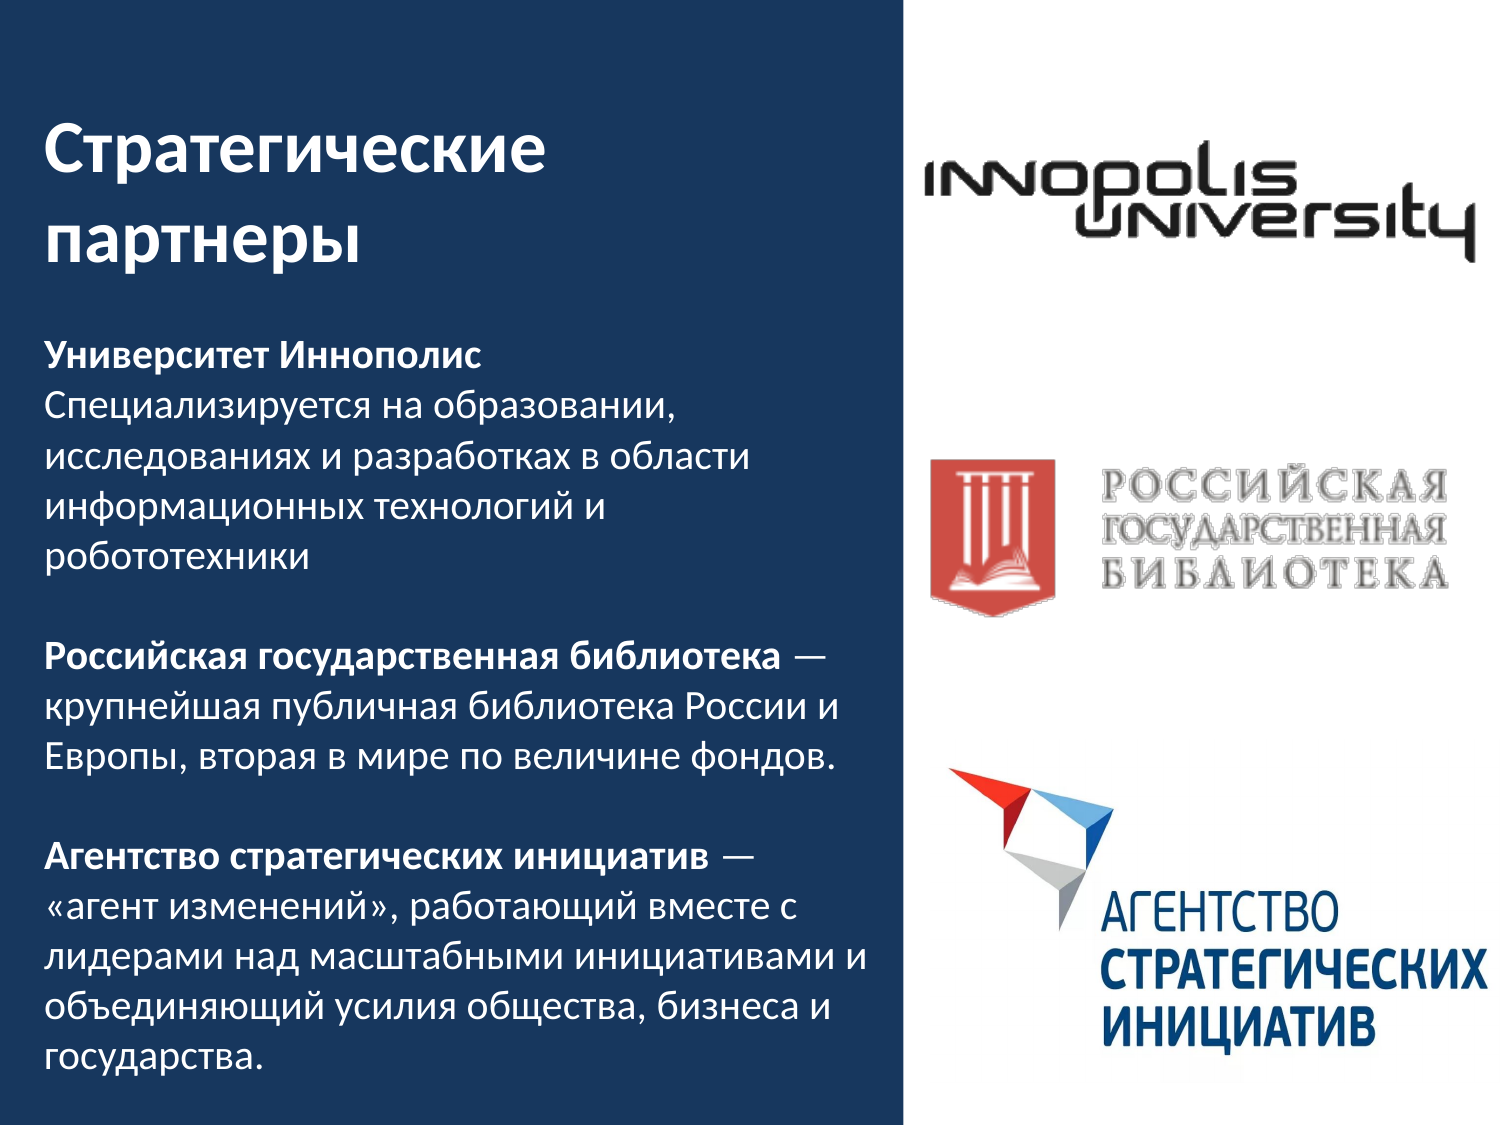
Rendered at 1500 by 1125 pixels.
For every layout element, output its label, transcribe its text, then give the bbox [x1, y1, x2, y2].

picture [875, 420, 1500, 669]
text_box [901, 0, 1500, 420]
text_box Стратегические партнеры Университет Иннополис Специализируется на образовании, исследованиях и разработках в области информационных технологий и робототехники Российская государственная библиотека — крупнейшая публичная библиотека России и Европы, вторая в мире по величине фондов. Агентство стратегических инициатив — «агент изменений», работающий вместе с лидерами над масштабными инициативами и объединяющий усилия общества, бизнеса и государства. [29, 0, 892, 1085]
text_box [901, 676, 1500, 1125]
picture [915, 113, 1500, 293]
picture [930, 739, 1500, 1083]
